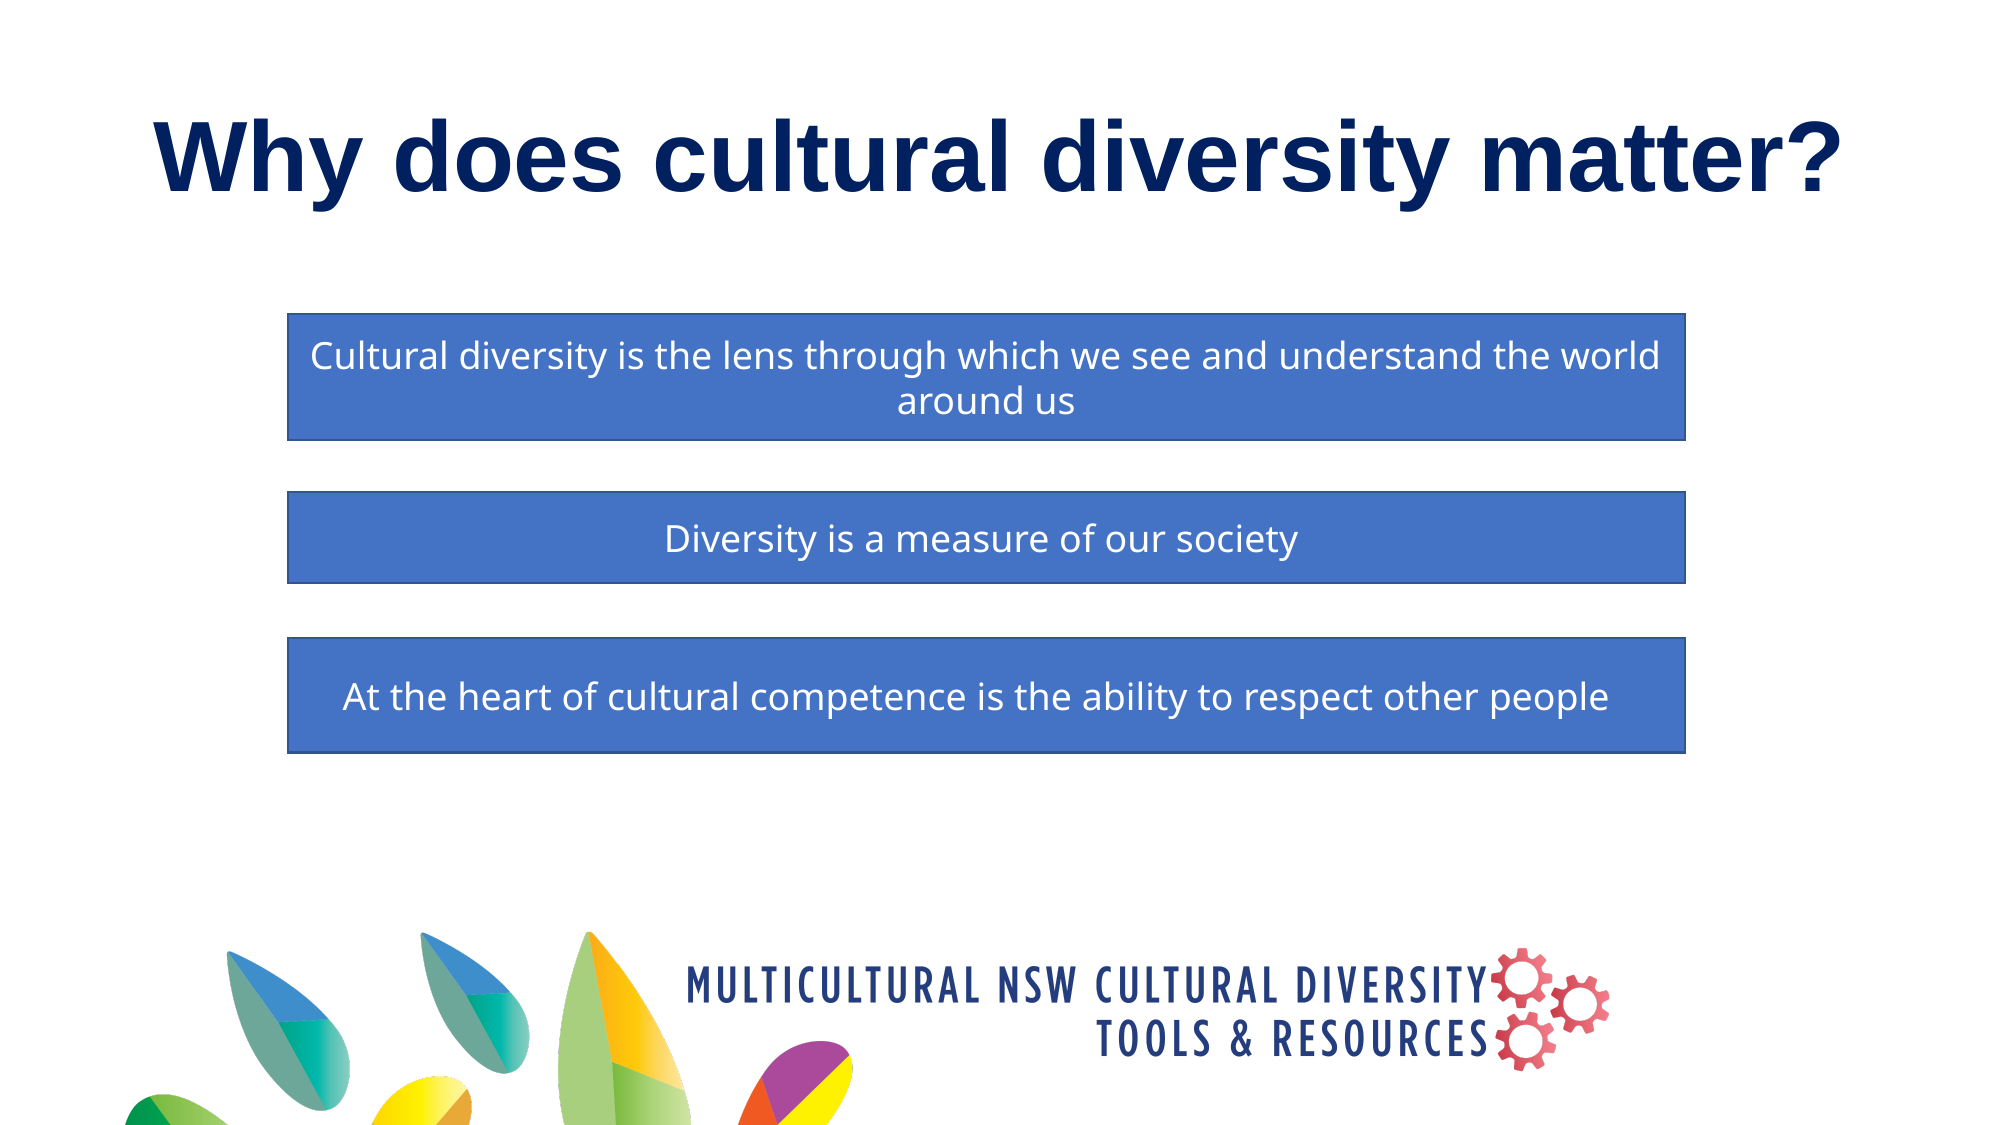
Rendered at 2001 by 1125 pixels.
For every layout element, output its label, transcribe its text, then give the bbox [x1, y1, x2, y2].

text_box Cultural diversity is the lens through which we see and understand the world around us [287, 313, 1686, 441]
picture [121, 915, 1610, 1125]
text_box Why does cultural diversity matter? [0, 83, 2000, 219]
text_box At the heart of cultural competence is the ability to respect other people [287, 637, 1686, 754]
text_box Diversity is a measure of our society [287, 491, 1686, 584]
